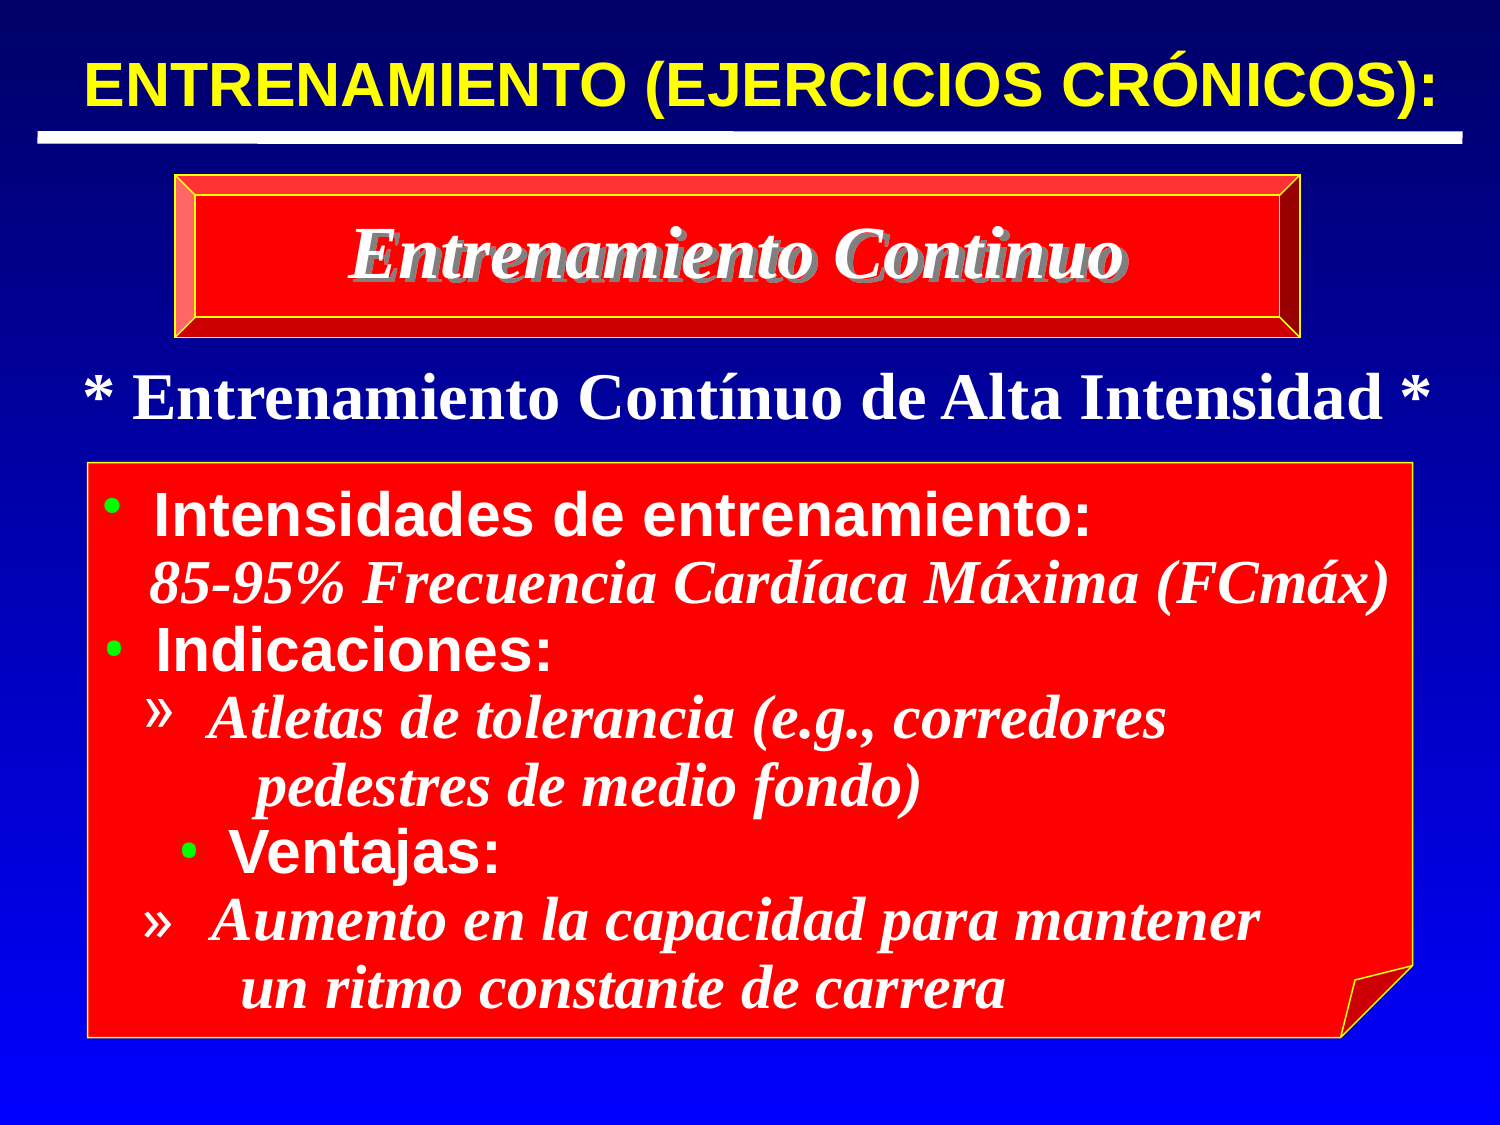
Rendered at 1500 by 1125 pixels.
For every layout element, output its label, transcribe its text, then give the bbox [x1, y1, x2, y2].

text_box [177, 175, 1298, 195]
text_box Intensidades de entrenamiento: 85-95% Frecuencia Cardíaca Máxima (FCmáx) Indicaciones: Atletas de tolerancia (e.g., corredores pedestres de medio fondo) Ventajas: Aumento en la capacidad para mantener un ritmo constante de carrera [87, 474, 1425, 1030]
text_box * Entrenamiento Contínuo de Alta Intensidad * [48, 337, 1451, 443]
text_box [87, 1030, 1349, 1038]
text_box [87, 462, 1413, 474]
text_box [174, 174, 1300, 220]
text_box ENTRENAMIENTO (EJERCICIOS CRÓNICOS): [49, 0, 1475, 163]
text_box Entrenamiento Continuo [174, 220, 1300, 325]
